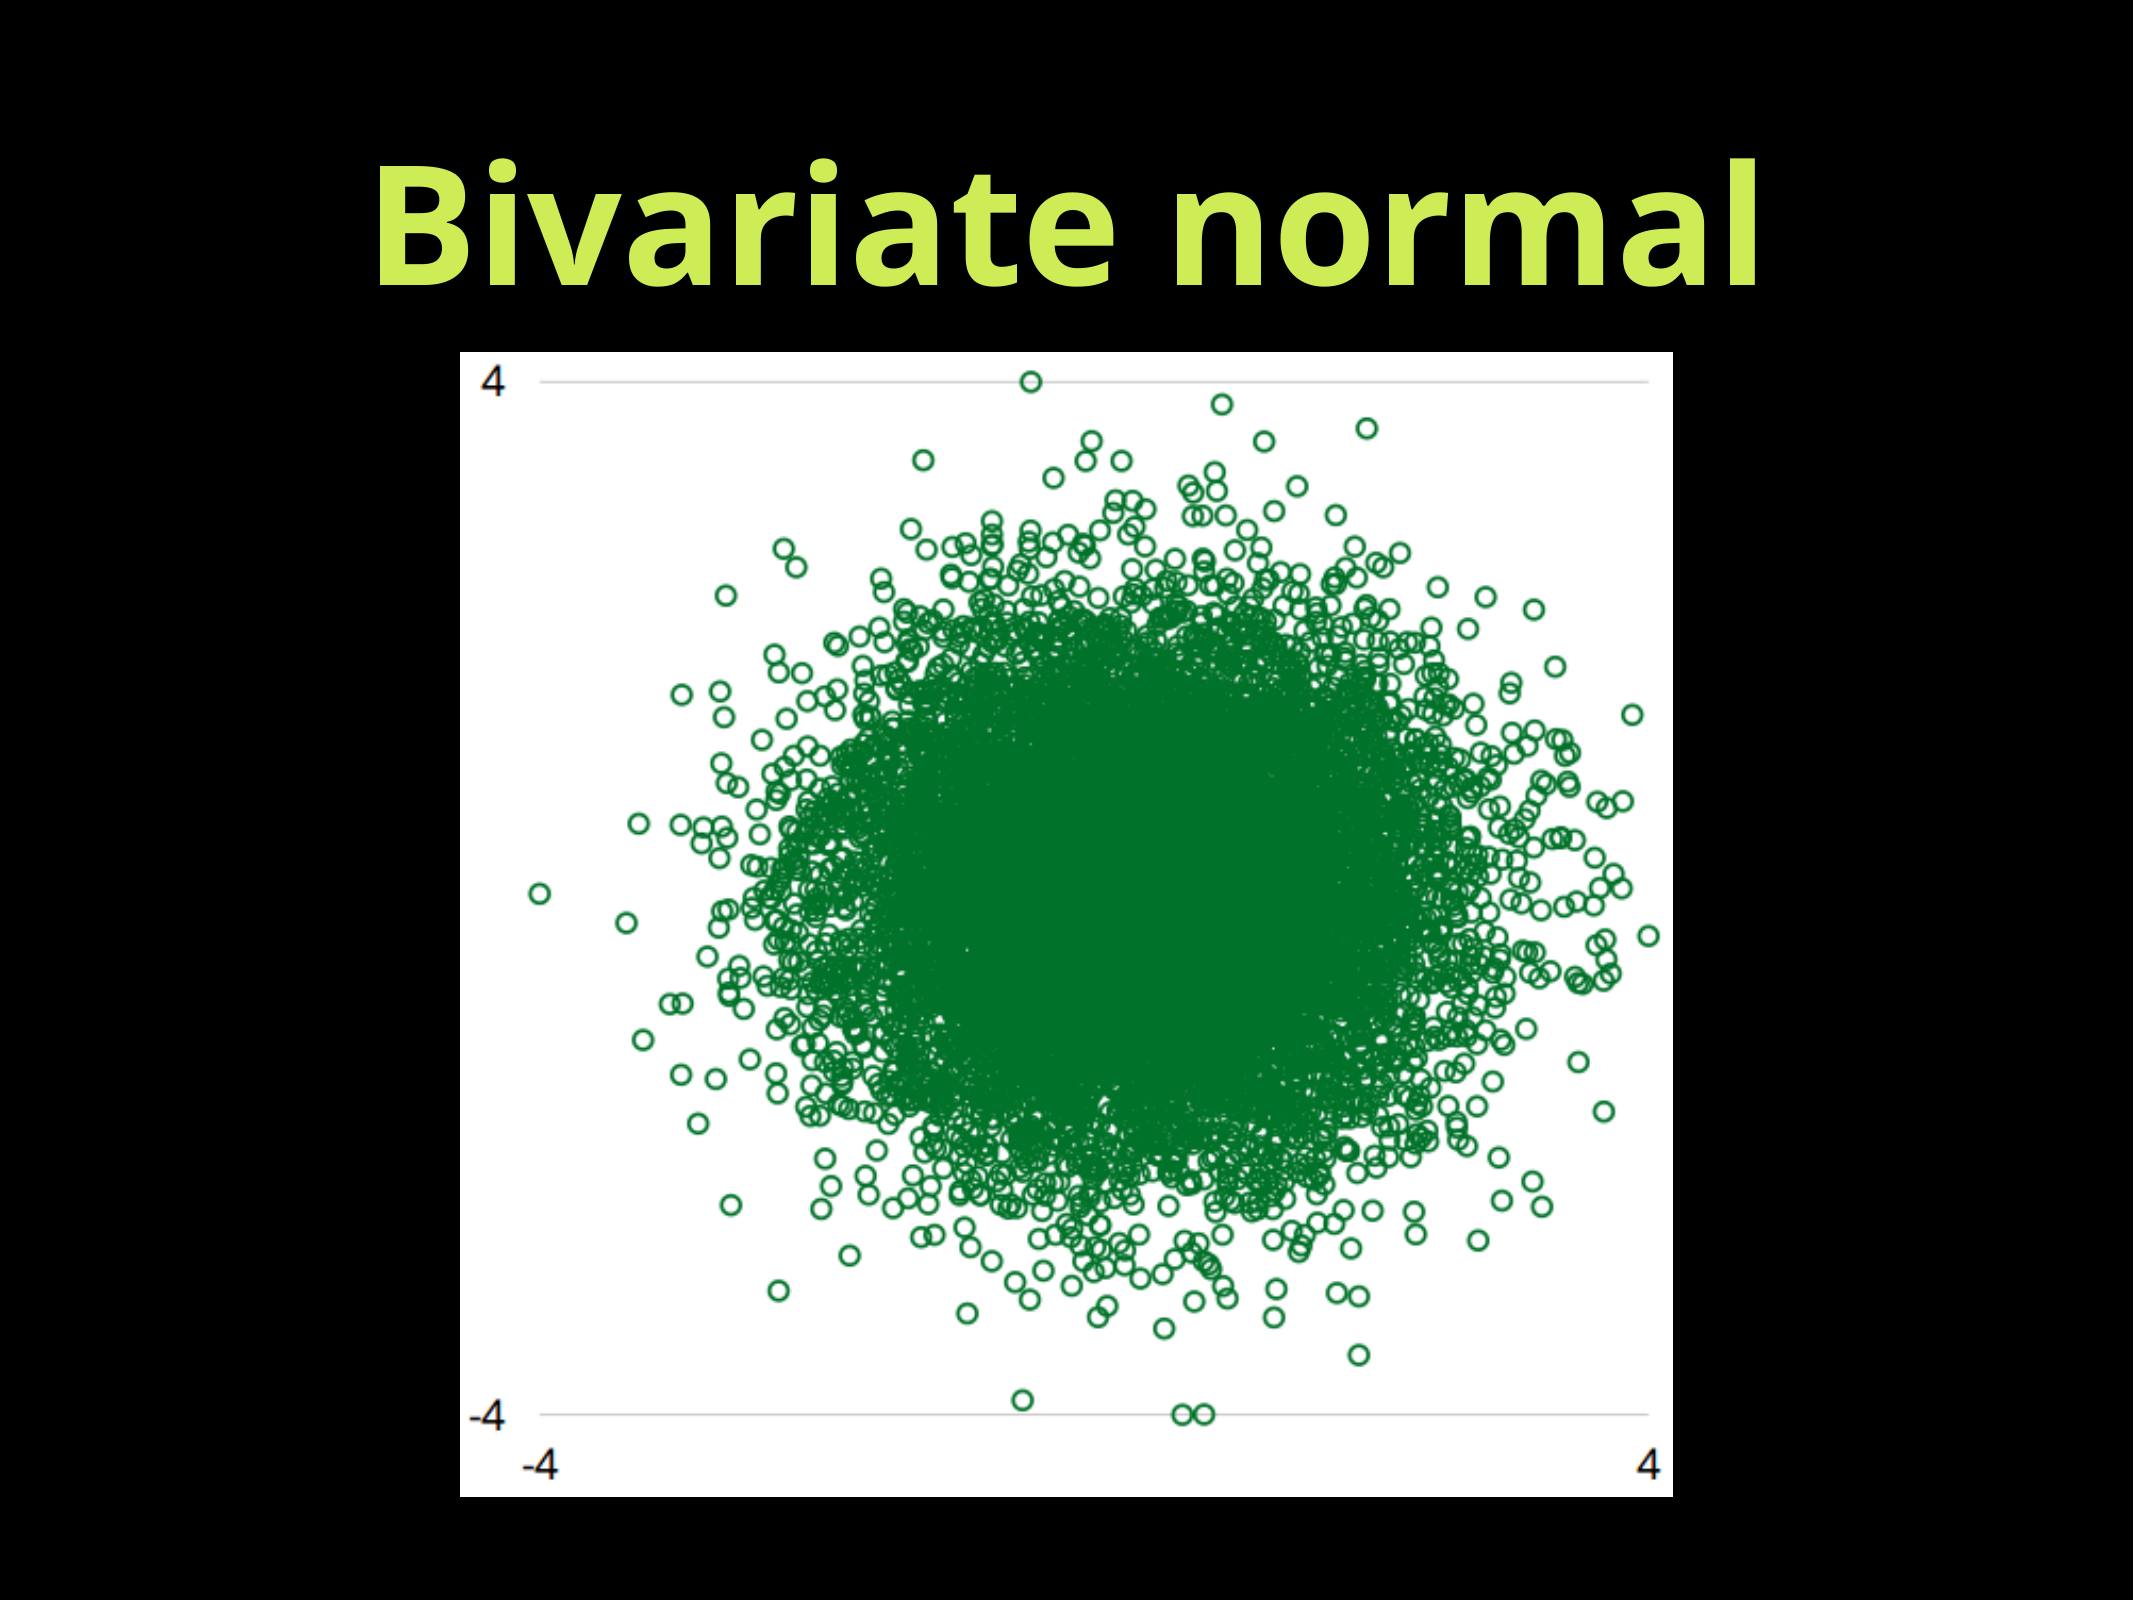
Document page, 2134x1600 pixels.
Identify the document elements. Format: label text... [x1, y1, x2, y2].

picture [460, 352, 1674, 1498]
title Bivariate normal [155, 41, 1978, 397]
